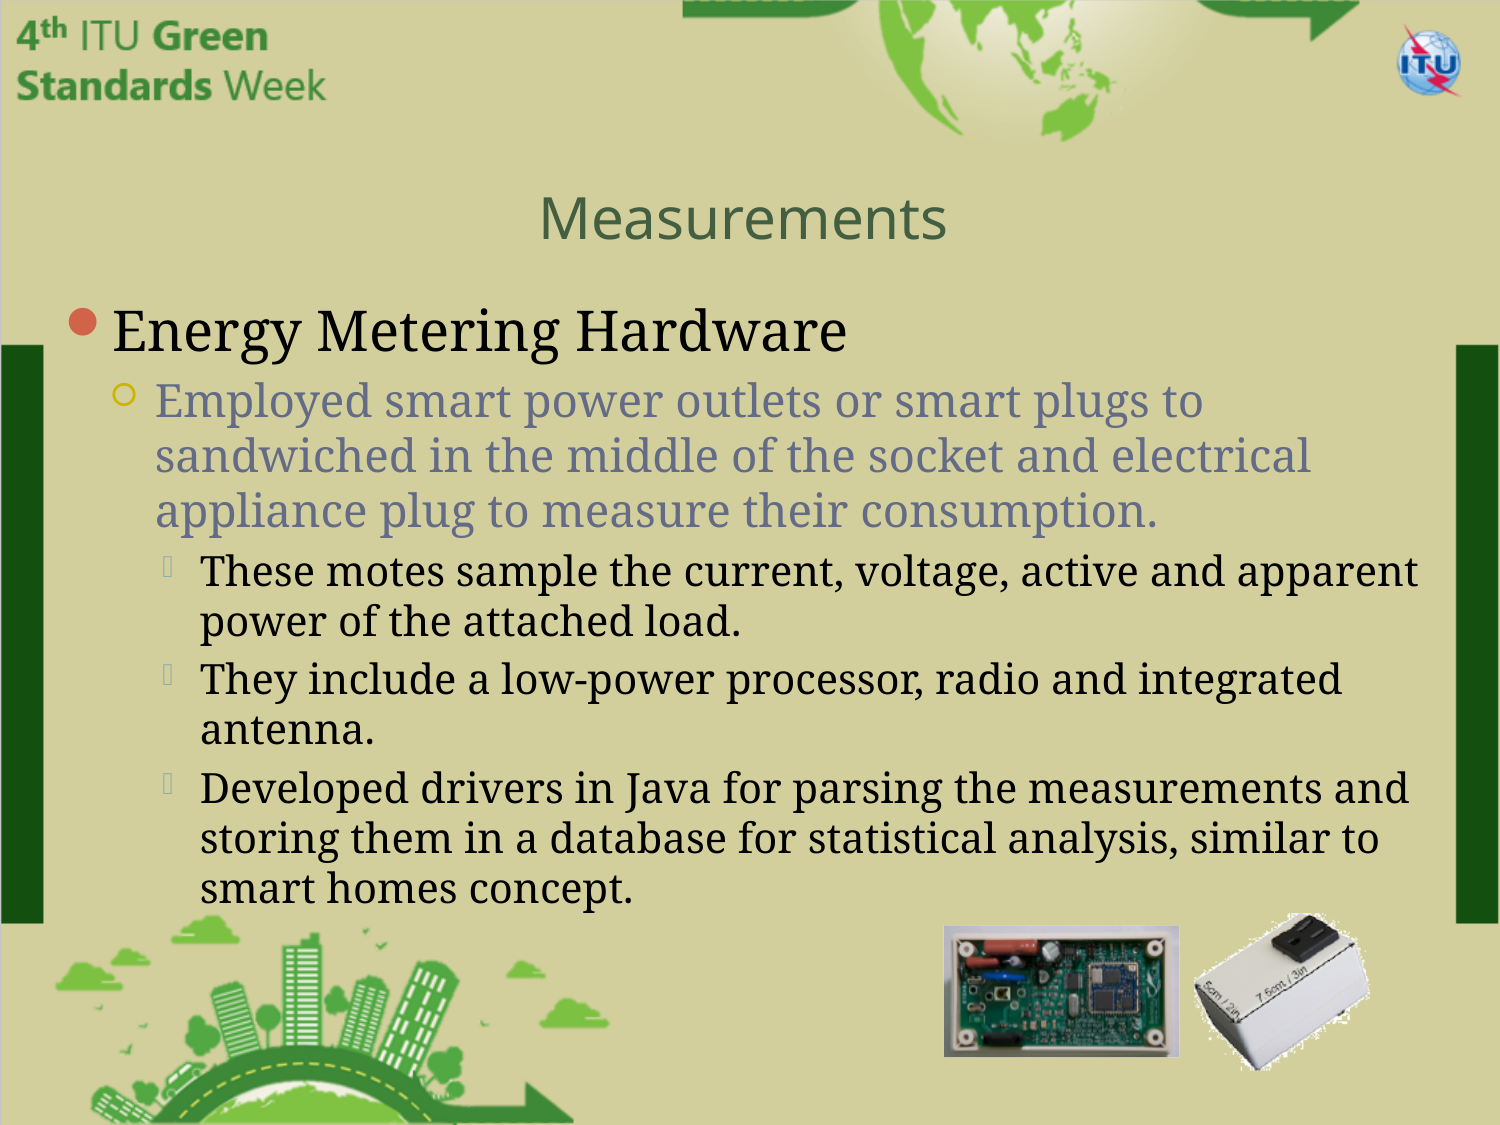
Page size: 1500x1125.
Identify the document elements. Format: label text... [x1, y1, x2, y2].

title Measurements [43, 134, 1444, 260]
list Energy Metering Hardware Employed smart power outlets or smart plugs to sandwiched in the middle of the socket and electrical appliance plug to measure their consumption. These motes sample the current, voltage, active and apparent power of the attached load. They include a low-power processor, radio and integrated antenna. Developed drivers in Java for parsing the measurements and storing them in a database for statistical analysis, similar to smart homes concept. [50, 287, 1445, 1038]
picture [0, 0, 1500, 1125]
